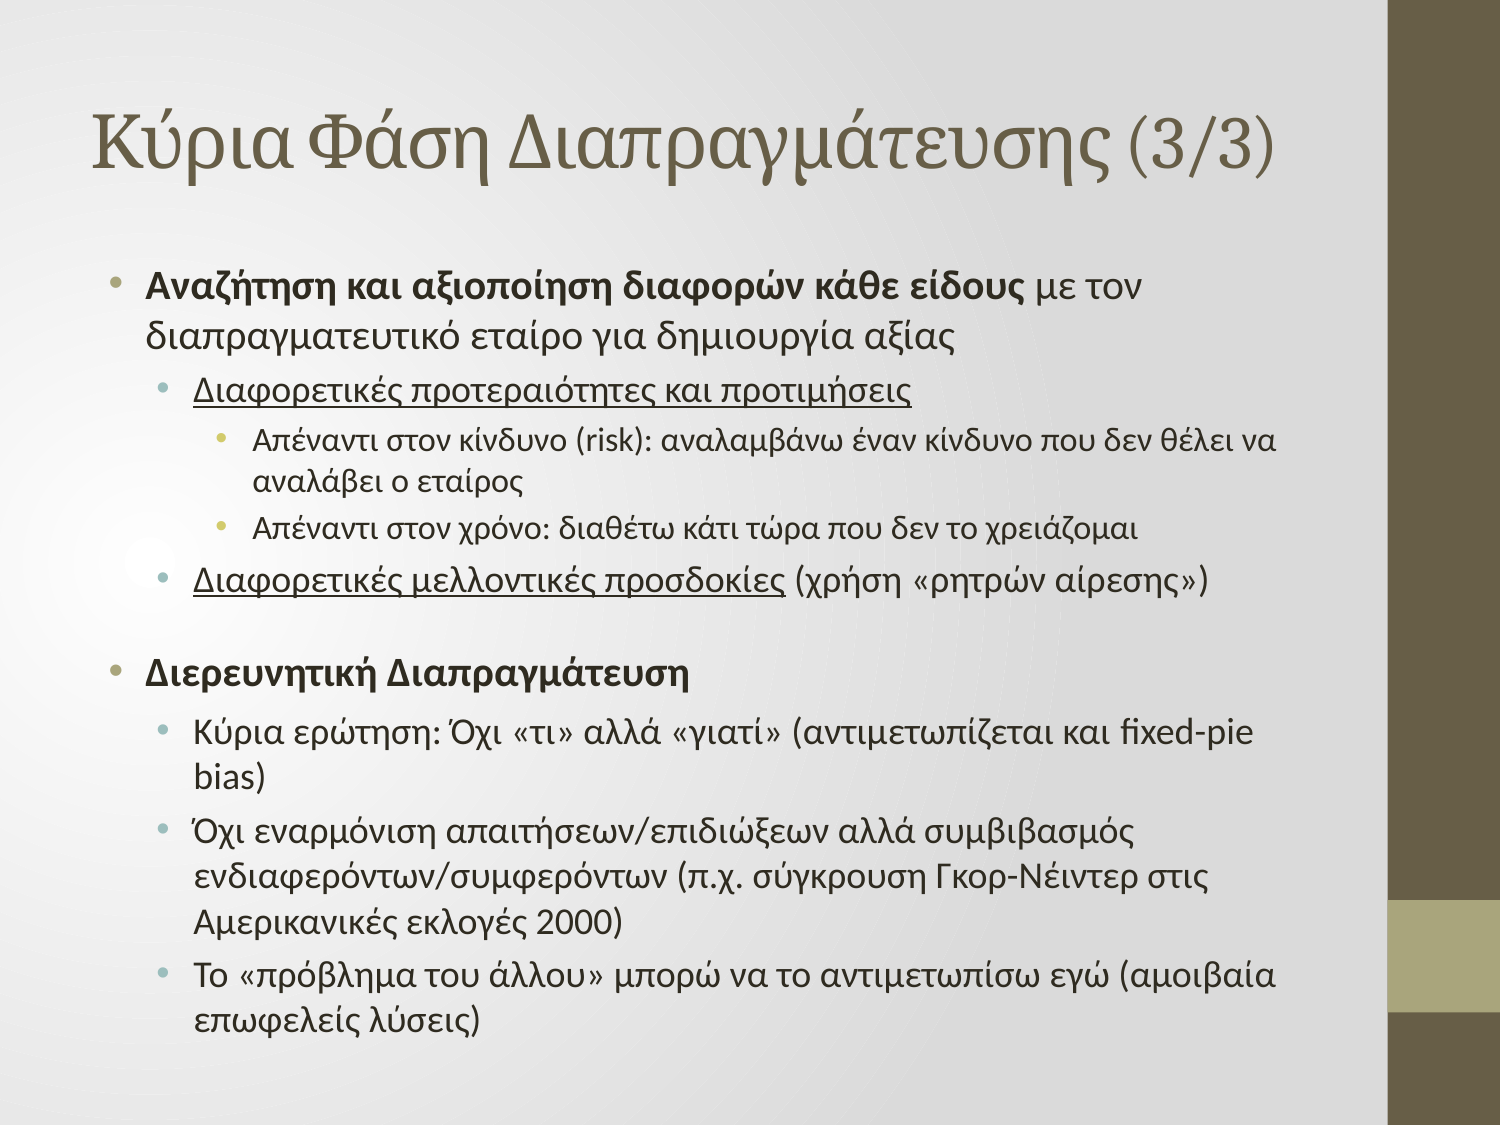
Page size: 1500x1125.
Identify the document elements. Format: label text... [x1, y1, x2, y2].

title Κύρια Φάση Διαπραγμάτευσης (3/3) [75, 45, 1325, 233]
list Αναζήτηση και αξιοποίηση διαφορών κάθε είδους με τον διαπραγματευτικό εταίρο για δημιουργία αξίας Διαφορετικές προτεραιότητες και προτιμήσεις Απέναντι στον κίνδυνο (risk): αναλαμβάνω έναν κίνδυνο που δεν θέλει να αναλάβει ο εταίρος Απέναντι στον χρόνο: διαθέτω κάτι τώρα που δεν το χρειάζομαι Διαφορετικές μελλοντικές προσδοκίες (χρήση «ρητρών αίρεσης») Διερευνητική Διαπραγμάτευση Κύρια ερώτηση: Όχι «τι» αλλά «γιατί» (αντιμετωπίζεται και fixed-pie bias) Όχι εναρμόνιση απαιτήσεων/επιδιώξεων αλλά συμβιβασμός ενδιαφερόντων/συμφερόντων (π.χ. σύγκρουση Γκορ-Νέιντερ στις Αμερικανικές εκλογές 2000) Το «πρόβλημα του άλλου» μπορώ να το αντιμετωπίσω εγώ (αμοιβαία επωφελείς λύσεις) [75, 249, 1325, 1050]
